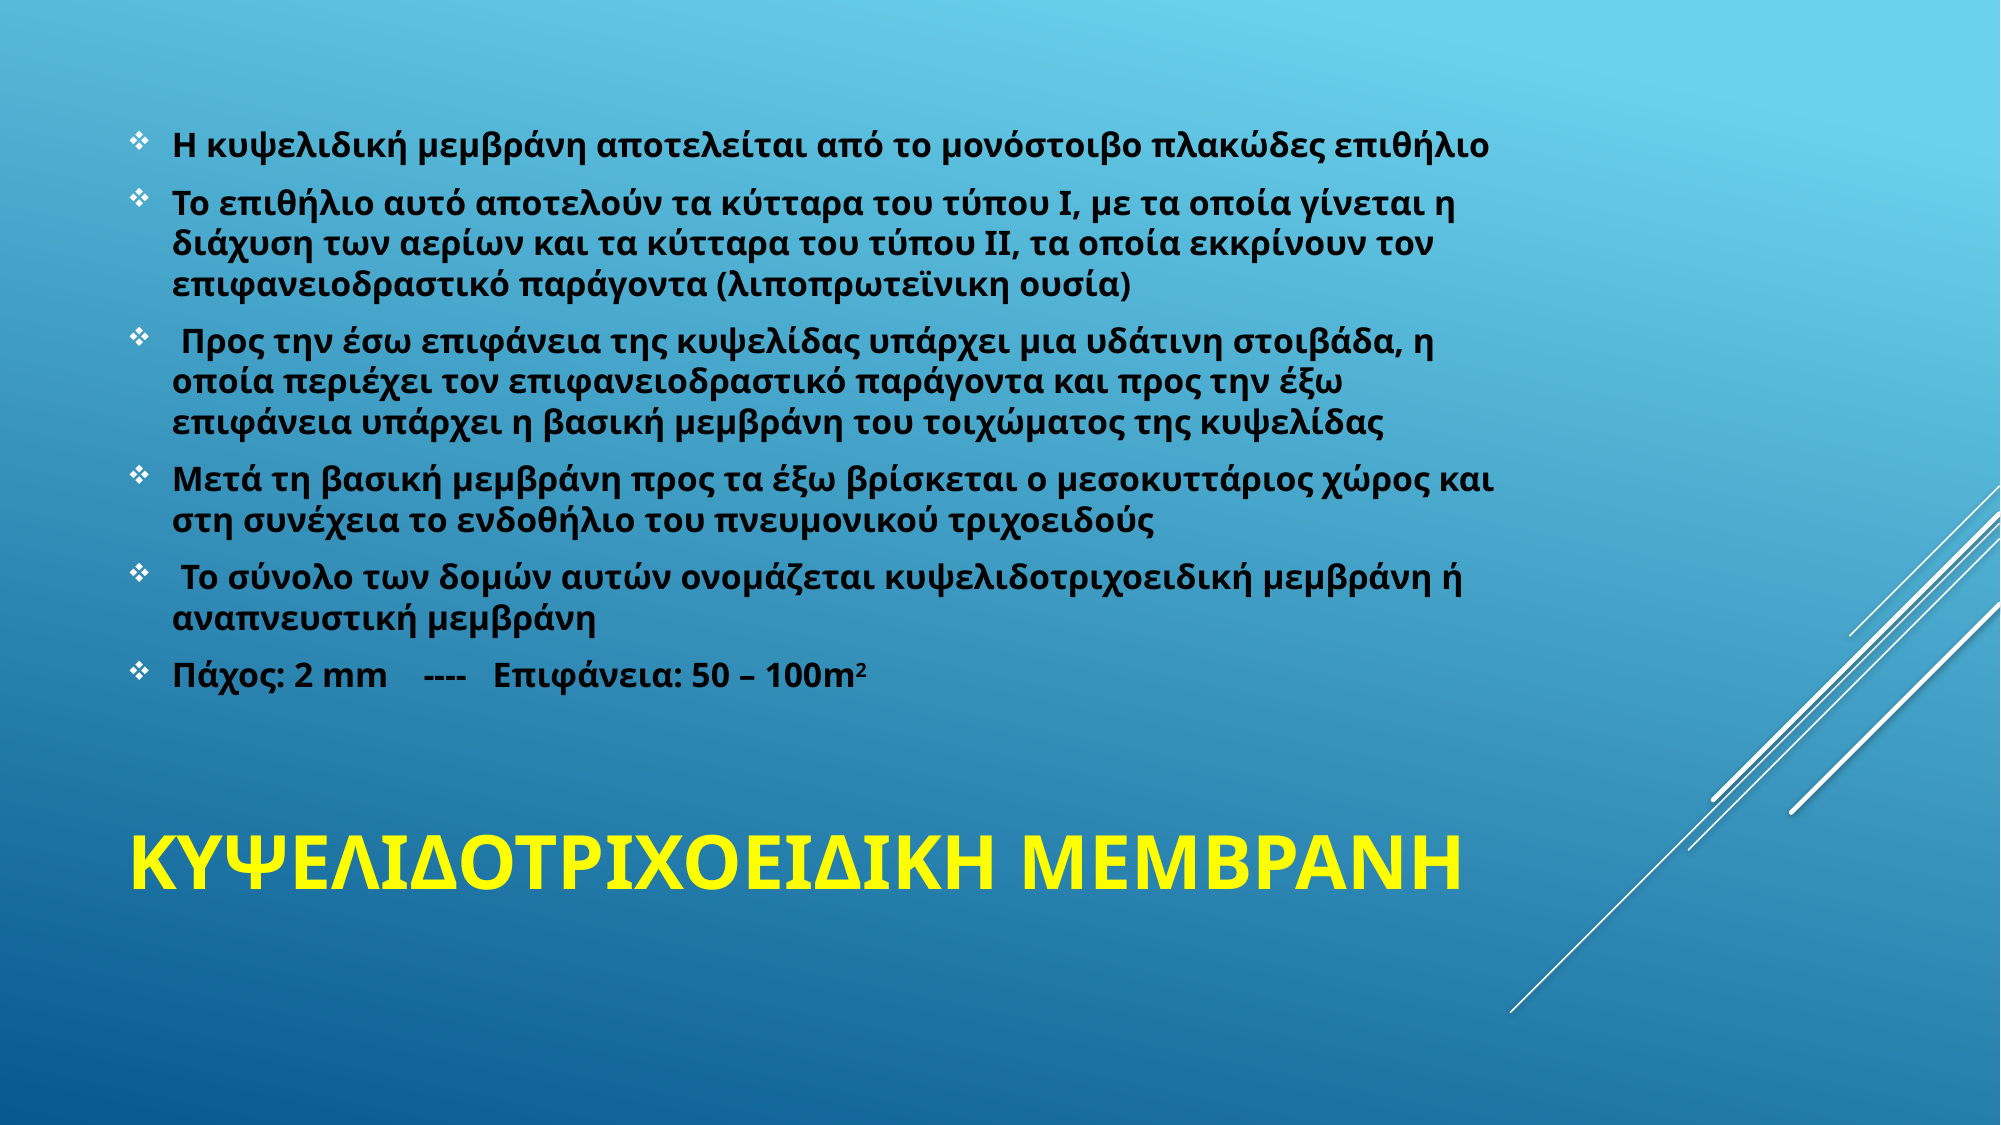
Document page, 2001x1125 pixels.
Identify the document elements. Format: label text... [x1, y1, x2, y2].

title Κυψελιδοτριχοειδικη μεμβρανη [112, 736, 1513, 984]
list Η κυψελιδική μεμβράνη αποτελείται από το μονόστοιβο πλακώδες επιθήλιο Το επιθήλιο αυτό αποτελούν τα κύτταρα του τύπου I, με τα οποία γίνεται η διάχυση των αερίων και τα κύτταρα του τύπου II, τα οποία εκκρίνουν τον επιφανειοδραστικό παράγοντα (λιποπρωτεϊνικη ουσία) Προς την έσω επιφάνεια της κυψελίδας υπάρχει μια υδάτινη στοιβάδα, η οποία περιέχει τον επιφανειοδραστικό παράγοντα και προς την έξω επιφάνεια υπάρχει η βασική μεμβράνη του τοιχώματος της κυψελίδας Μετά τη βασική μεμβράνη προς τα έξω βρίσκεται ο μεσοκυττάριος χώρος και στη συνέχεια το ενδοθήλιο του πνευμονικού τριχοειδούς Το σύνολο των δομών αυτών ονομάζεται κυψελιδοτριχοειδική μεμβράνη ή αναπνευστική μεμβράνη Πάχος: 2 mm ---- Επιφάνεια: 50 – 100m2 [112, 112, 1513, 706]
